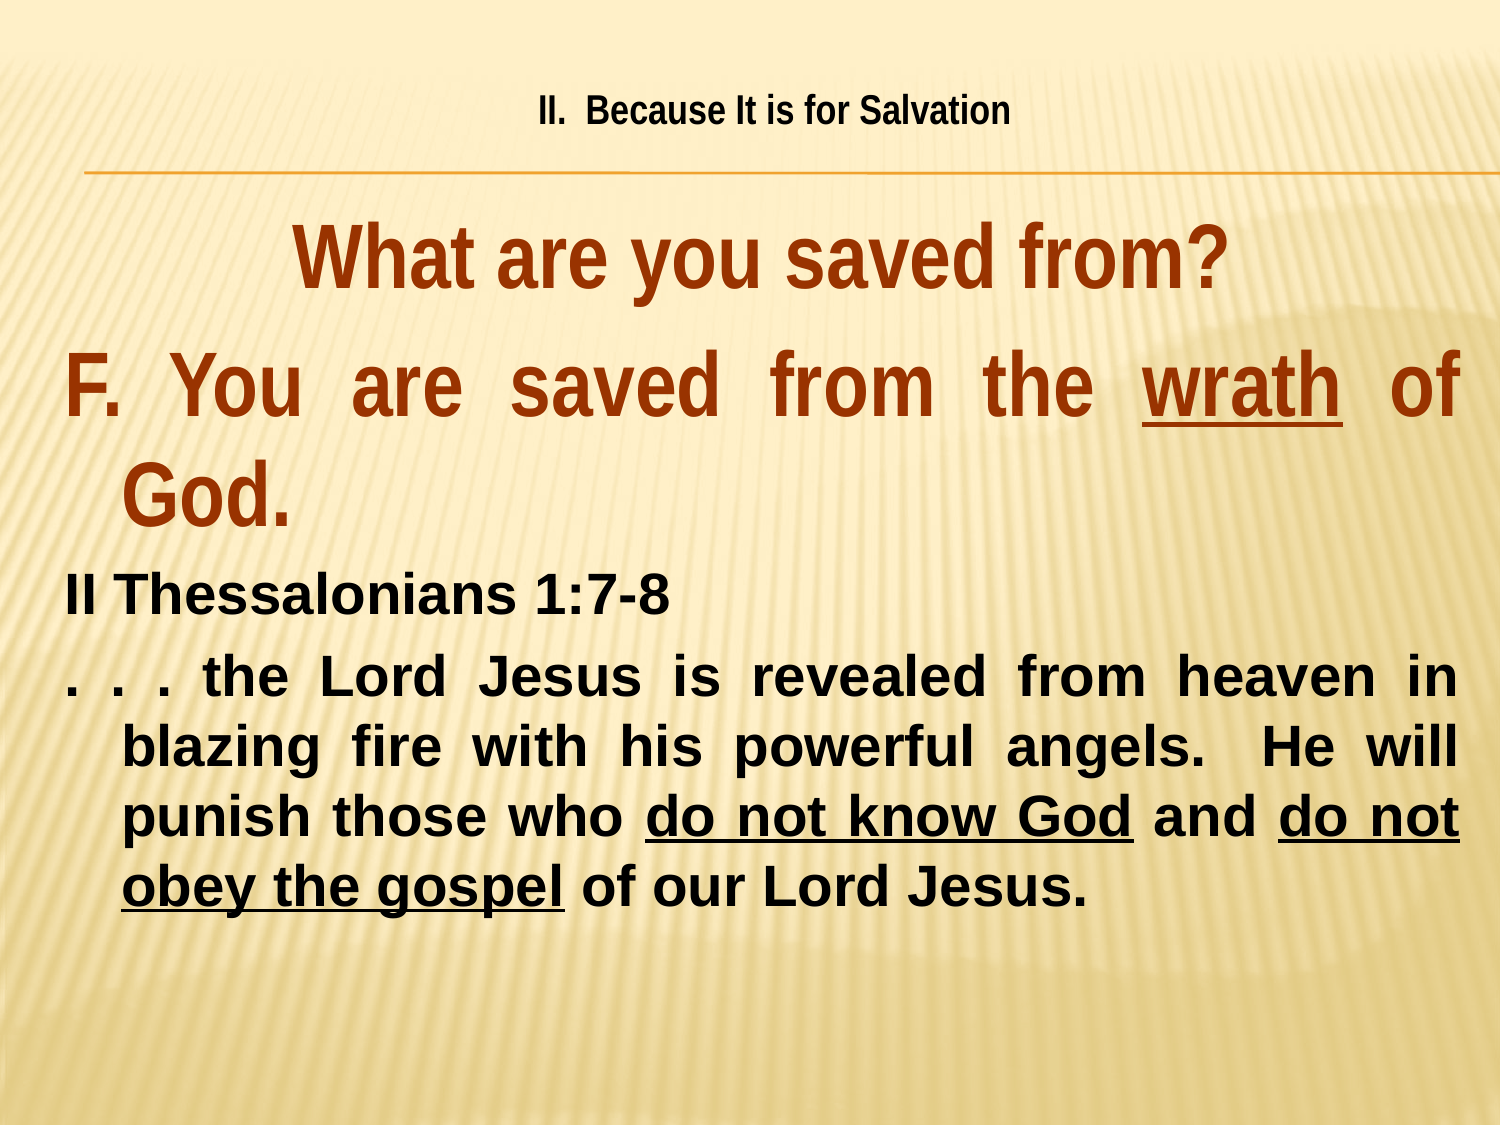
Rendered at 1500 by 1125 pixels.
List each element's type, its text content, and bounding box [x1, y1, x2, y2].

list What are you saved from? F. You are saved from the wrath of God. II Thessalonians 1:7-8 . . . the Lord Jesus is revealed from heaven in blazing fire with his powerful angels. ﻿He will punish those who do not know God and do not obey the gospel of our Lord Jesus. [50, 189, 1475, 1096]
title II. Because It is for Salvation [212, 75, 1338, 141]
